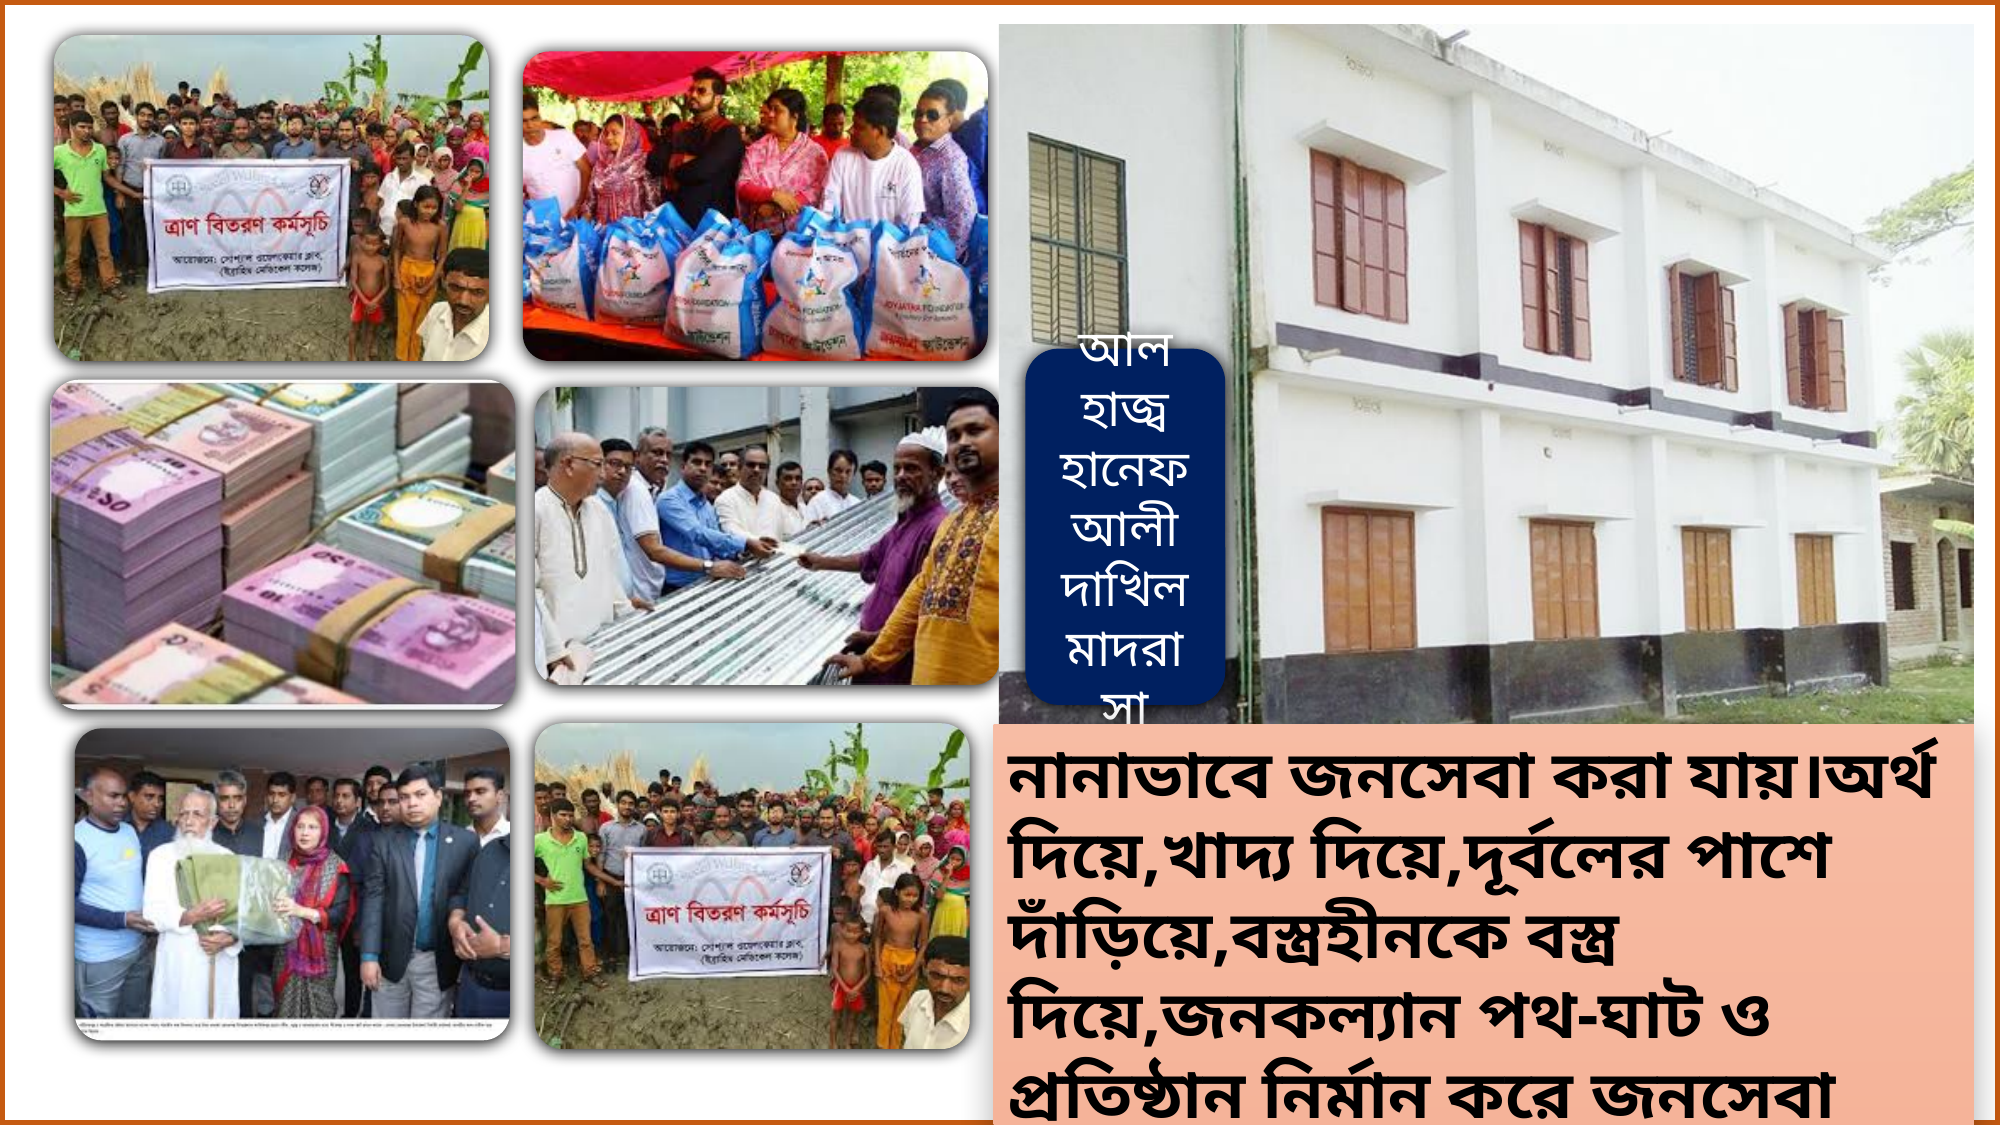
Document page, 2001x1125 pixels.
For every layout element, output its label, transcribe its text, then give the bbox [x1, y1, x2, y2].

text_box নানাভাবে জনসেবা করা যায়।অর্থ দিয়ে,খাদ্য দিয়ে,দূর্বলের পাশে দাঁড়িয়ে,বস্ত্রহীনকে বস্ত্র দিয়ে,জনকল্যান পথ-ঘাট ও প্রতিষ্ঠান নির্মান করে জনসেবা করা যায়। [993, 724, 1974, 1125]
picture [74, 728, 510, 1041]
picture [53, 35, 489, 361]
picture [534, 24, 1974, 1065]
text_box [0, 0, 2000, 1125]
picture [50, 379, 516, 710]
picture [534, 723, 970, 1050]
picture [522, 51, 988, 361]
